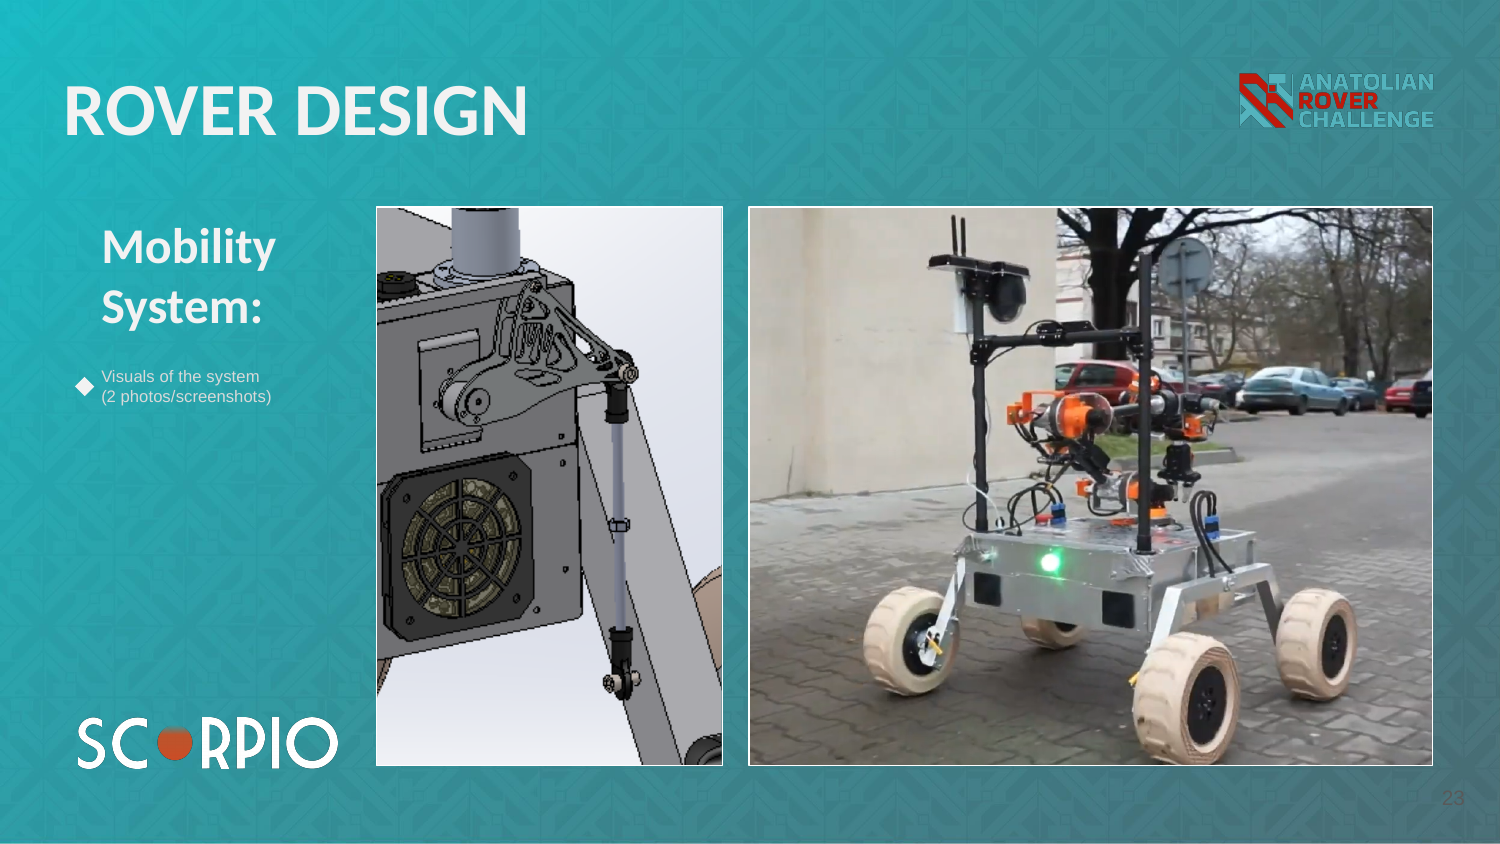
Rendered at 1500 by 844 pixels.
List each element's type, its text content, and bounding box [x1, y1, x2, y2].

picture [0, 0, 1500, 844]
text_box [74, 376, 95, 397]
slide_number ‹#› [1389, 764, 1480, 830]
text_box ROVER DESIGN [48, 62, 559, 165]
text_box Mobility System: [86, 198, 416, 349]
text_box Visuals of the system (2 photos/screenshots) [86, 351, 371, 421]
